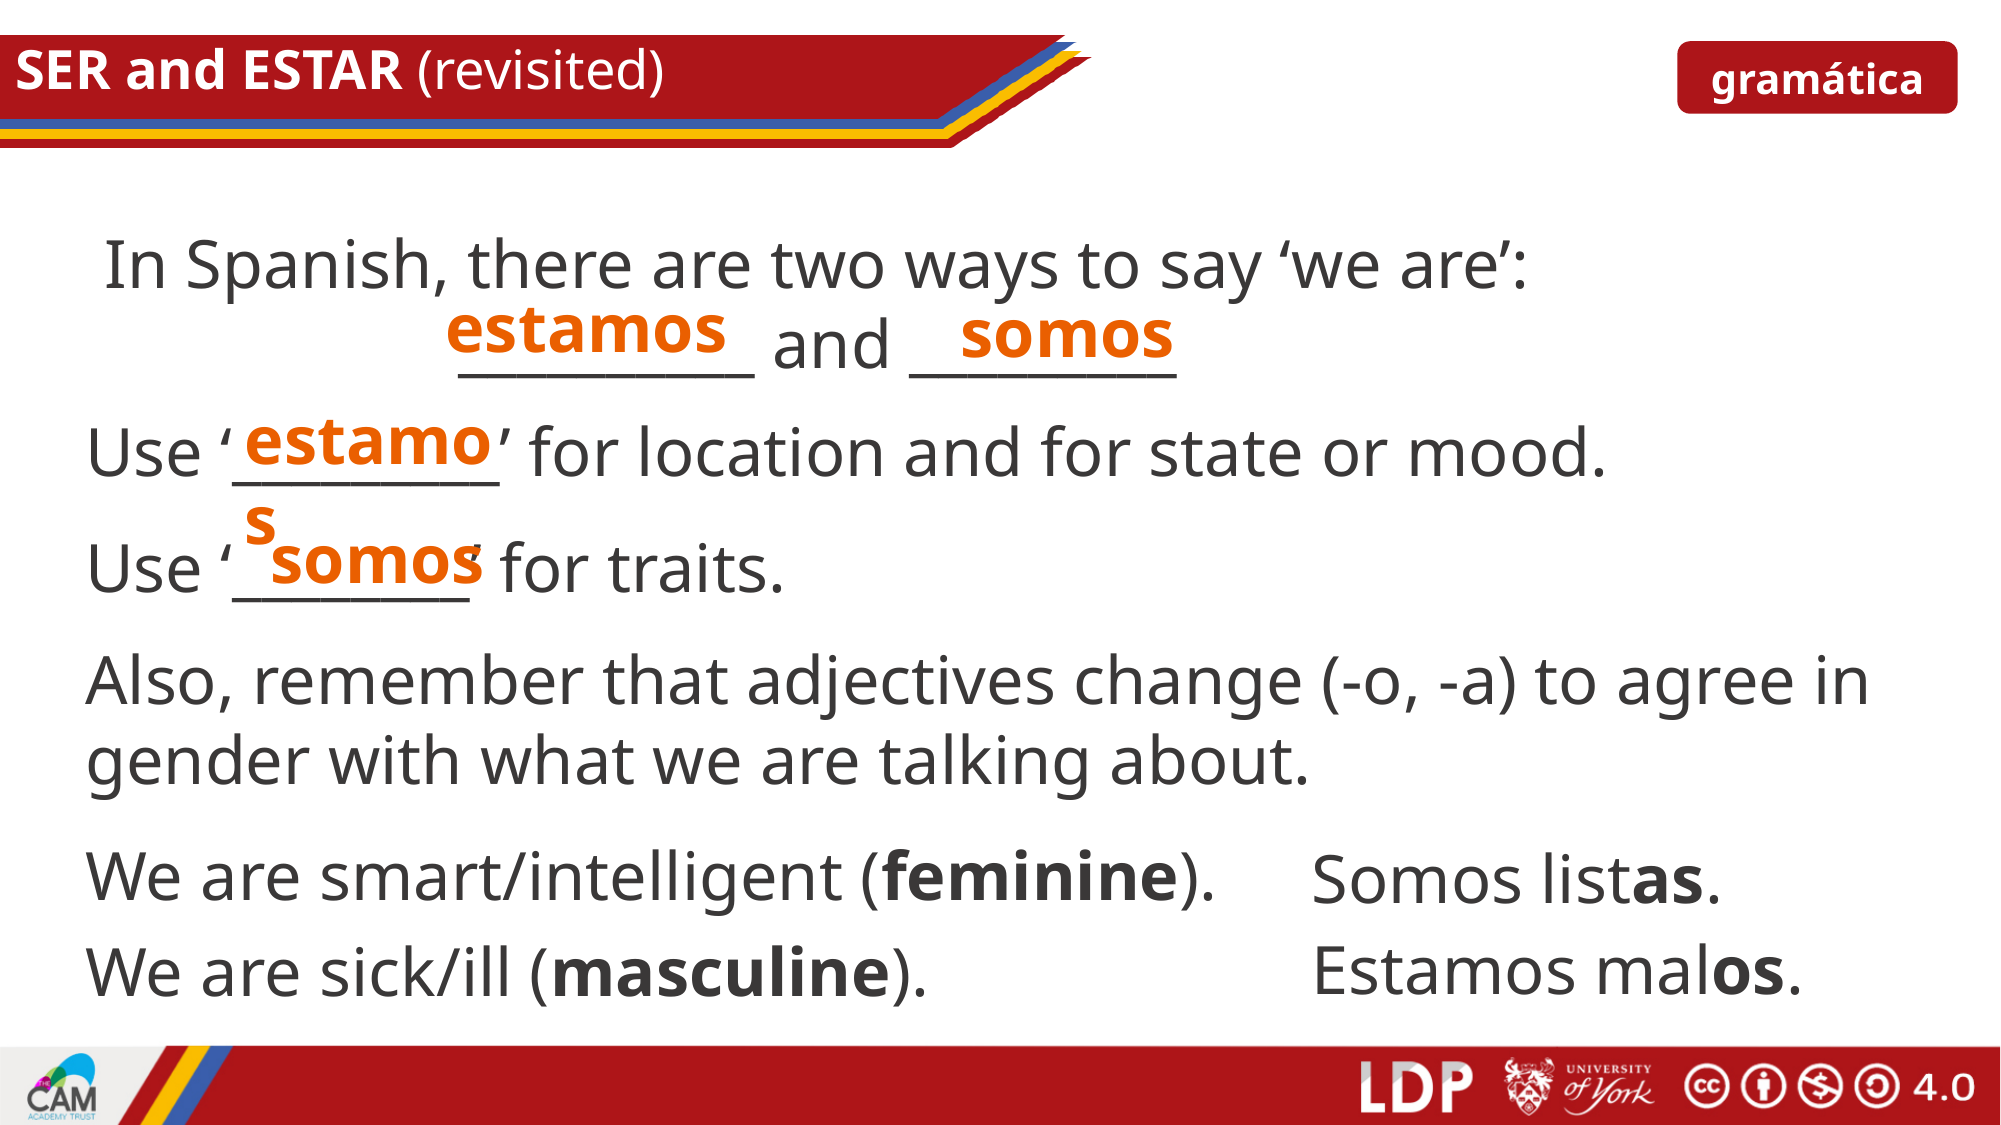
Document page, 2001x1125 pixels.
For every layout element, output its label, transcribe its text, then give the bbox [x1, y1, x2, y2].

text_box We are sick/ill (masculine). [70, 922, 1091, 1018]
text_box estamos [229, 390, 536, 566]
picture [0, 0, 2001, 1125]
text_box Use ‘________’ for traits. [70, 518, 1529, 613]
text_box Somos listas. [1296, 829, 1976, 924]
text_box somos [946, 283, 1237, 379]
text_box Use ‘_________’ for location and for state or mood. [536, 402, 1976, 498]
title SER and ESTAR (revisited) [0, 35, 1110, 148]
text_box Use ‘_________’ for location and for state or mood. [70, 402, 229, 498]
text_box Also, remember that adjectives change (-o, -a) to agree in gender with what we are talking about. [70, 630, 1968, 805]
text_box We are smart/intelligent (feminine). [70, 826, 1237, 922]
text_box gramática [1678, 42, 1957, 113]
text_box In Spanish, there are two ways to say ‘we are’: __________ and _________ [0, 214, 1636, 389]
text_box somos [255, 566, 510, 604]
text_box estamos [430, 278, 745, 373]
text_box Estamos malos. [1296, 920, 1884, 1016]
